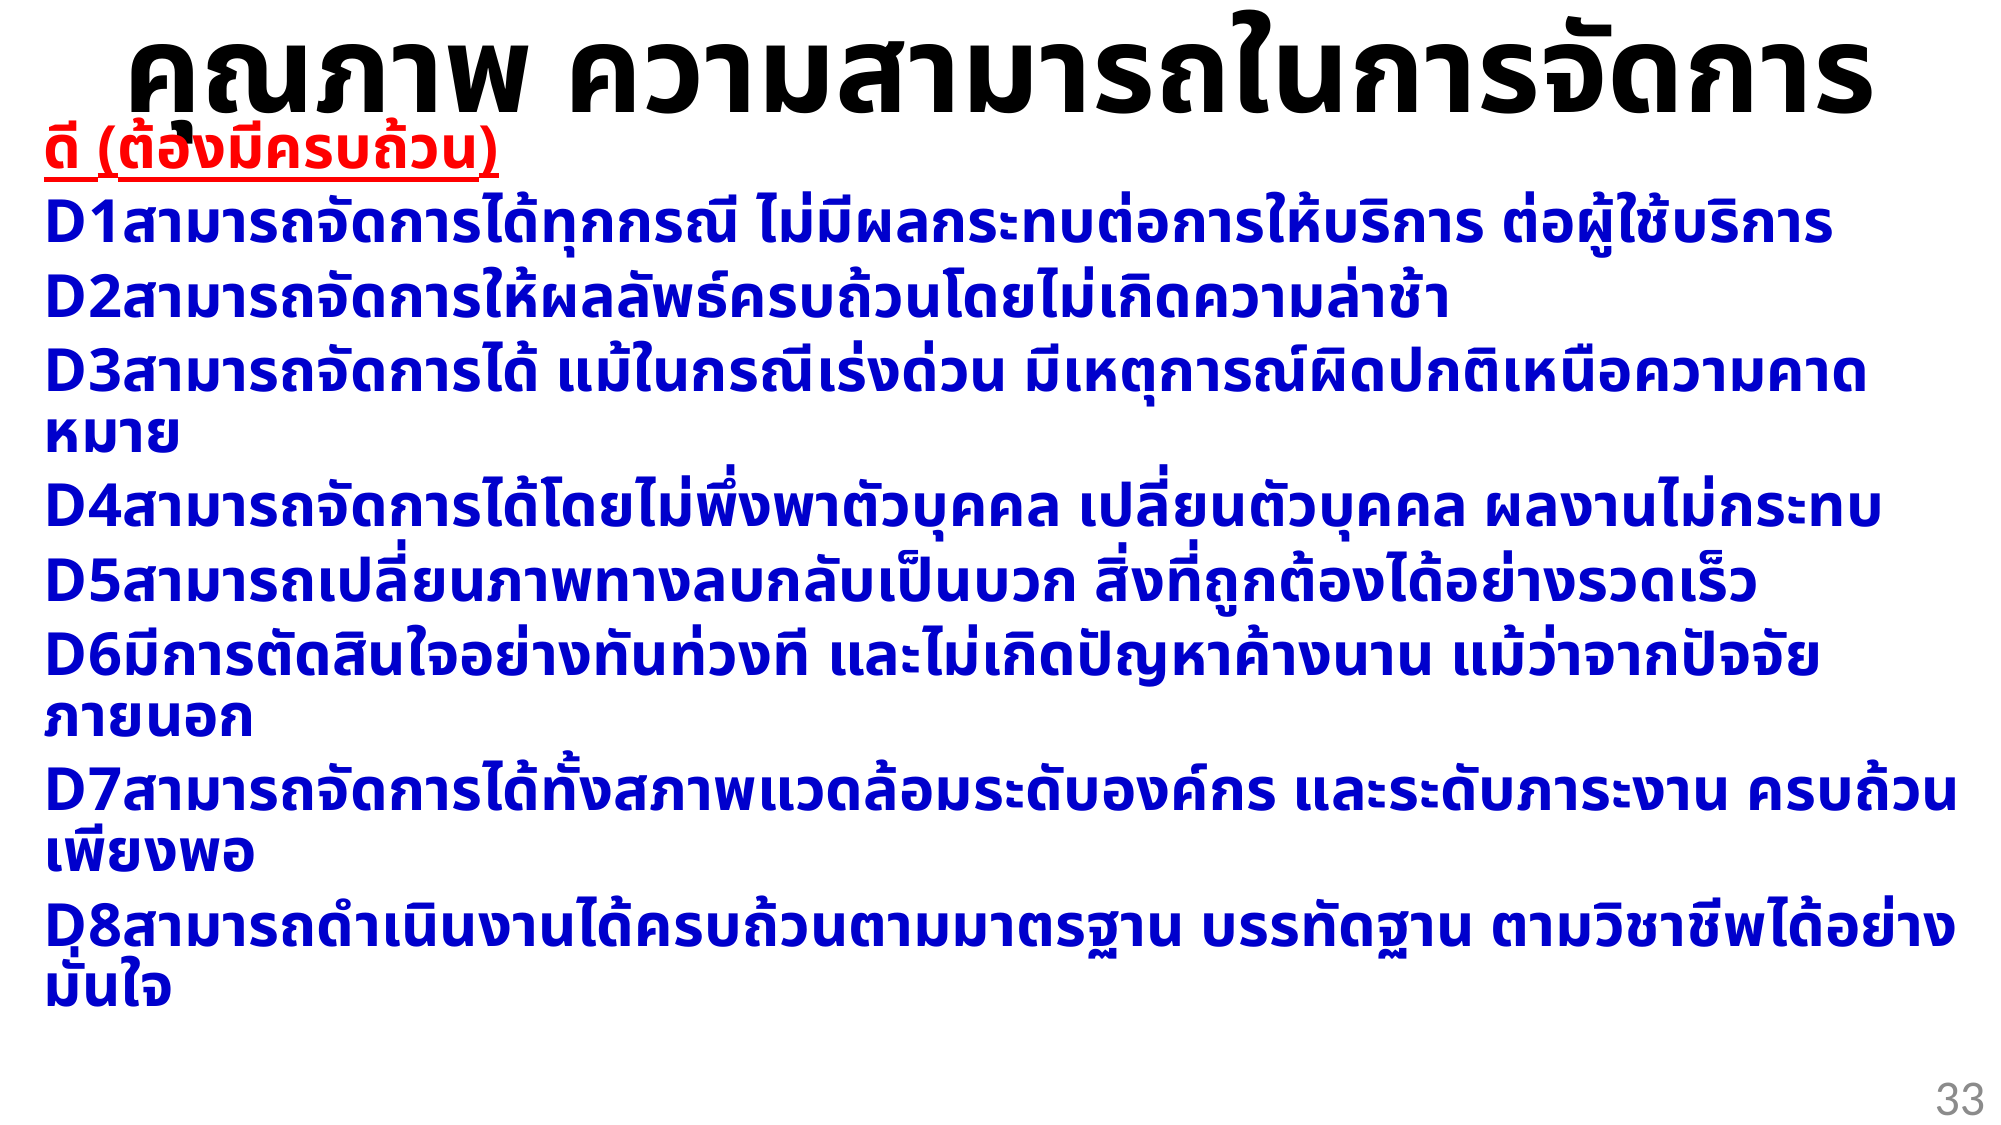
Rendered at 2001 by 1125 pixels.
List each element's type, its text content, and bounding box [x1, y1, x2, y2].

slide_number 33 [1550, 1065, 2000, 1125]
list ดี (ต้องมีครบถ้วน) D1สามารถจัดการได้ทุกกรณี ไม่มีผลกระทบต่อการให้บริการ ต่อผู้ใช้บริการ D2สามารถจัดการให้ผลลัพธ์ครบถ้วนโดยไม่เกิดความล่าช้า D3สามารถจัดการได้ แม้ในกรณีเร่งด่วน มีเหตุการณ์ผิดปกติเหนือความคาดหมาย D4สามารถจัดการได้โดยไม่พึ่งพาตัวบุคคล เปลี่ยนตัวบุคคล ผลงานไม่กระทบ D5สามารถเปลี่ยนภาพทางลบกลับเป็นบวก สิ่งที่ถูกต้องได้อย่างรวดเร็ว D6มีการตัดสินใจอย่างทันท่วงที และไม่เกิดปัญหาค้างนาน แม้ว่าจากปัจจัยภายนอก D7สามารถจัดการได้ทั้งสภาพแวดล้อมระดับองค์กร และระดับภาระงาน ครบถ้วนเพียงพอ D8สามารถดำเนินงานได้ครบถ้วนตามมาตรฐาน บรรทัดฐาน ตามวิชาชีพได้อย่างมั่นใจ [29, 112, 2000, 1030]
title คุณภาพ ความสามารถในการจัดการ [0, 0, 2000, 147]
